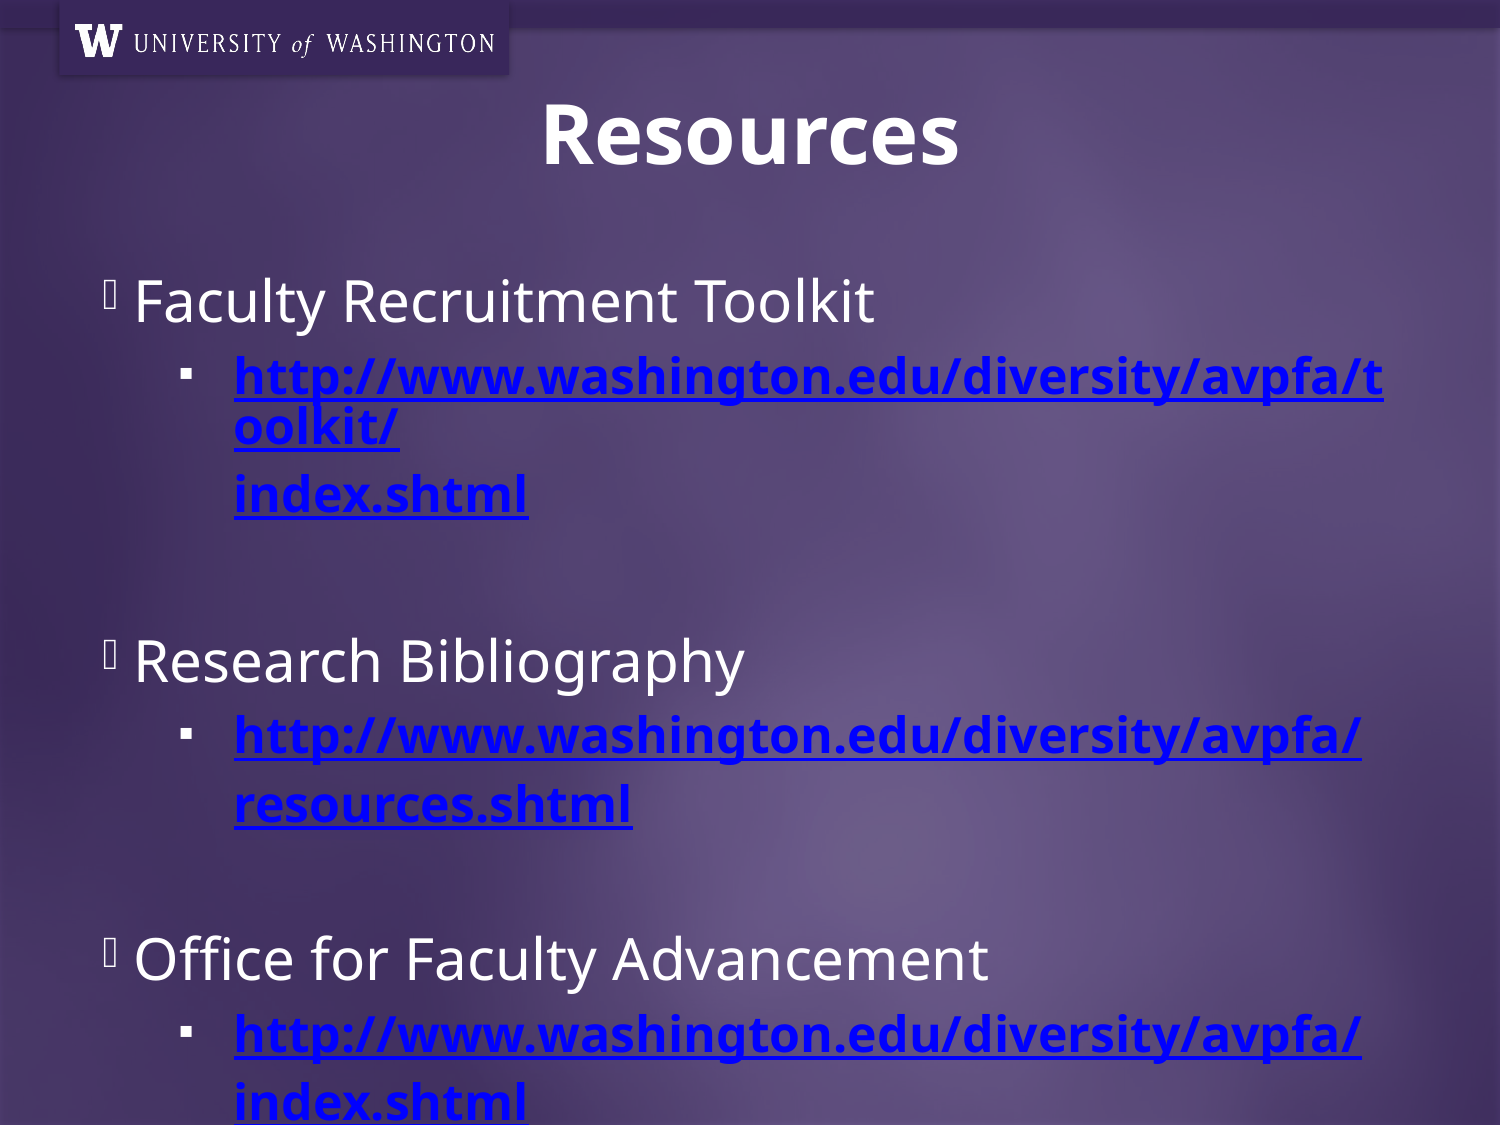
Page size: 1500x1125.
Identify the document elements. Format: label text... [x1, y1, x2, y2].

subtitle Faculty Recruitment Toolkit http://www.washington.edu/diversity/avpfa/toolkit/index.shtml Research Bibliography http://www.washington.edu/diversity/avpfa/resources.shtml Office for Faculty Advancement http://www.washington.edu/diversity/avpfa/index.shtml [87, 199, 1426, 1063]
picture [75, 24, 494, 58]
title Resources [112, 74, 1388, 188]
